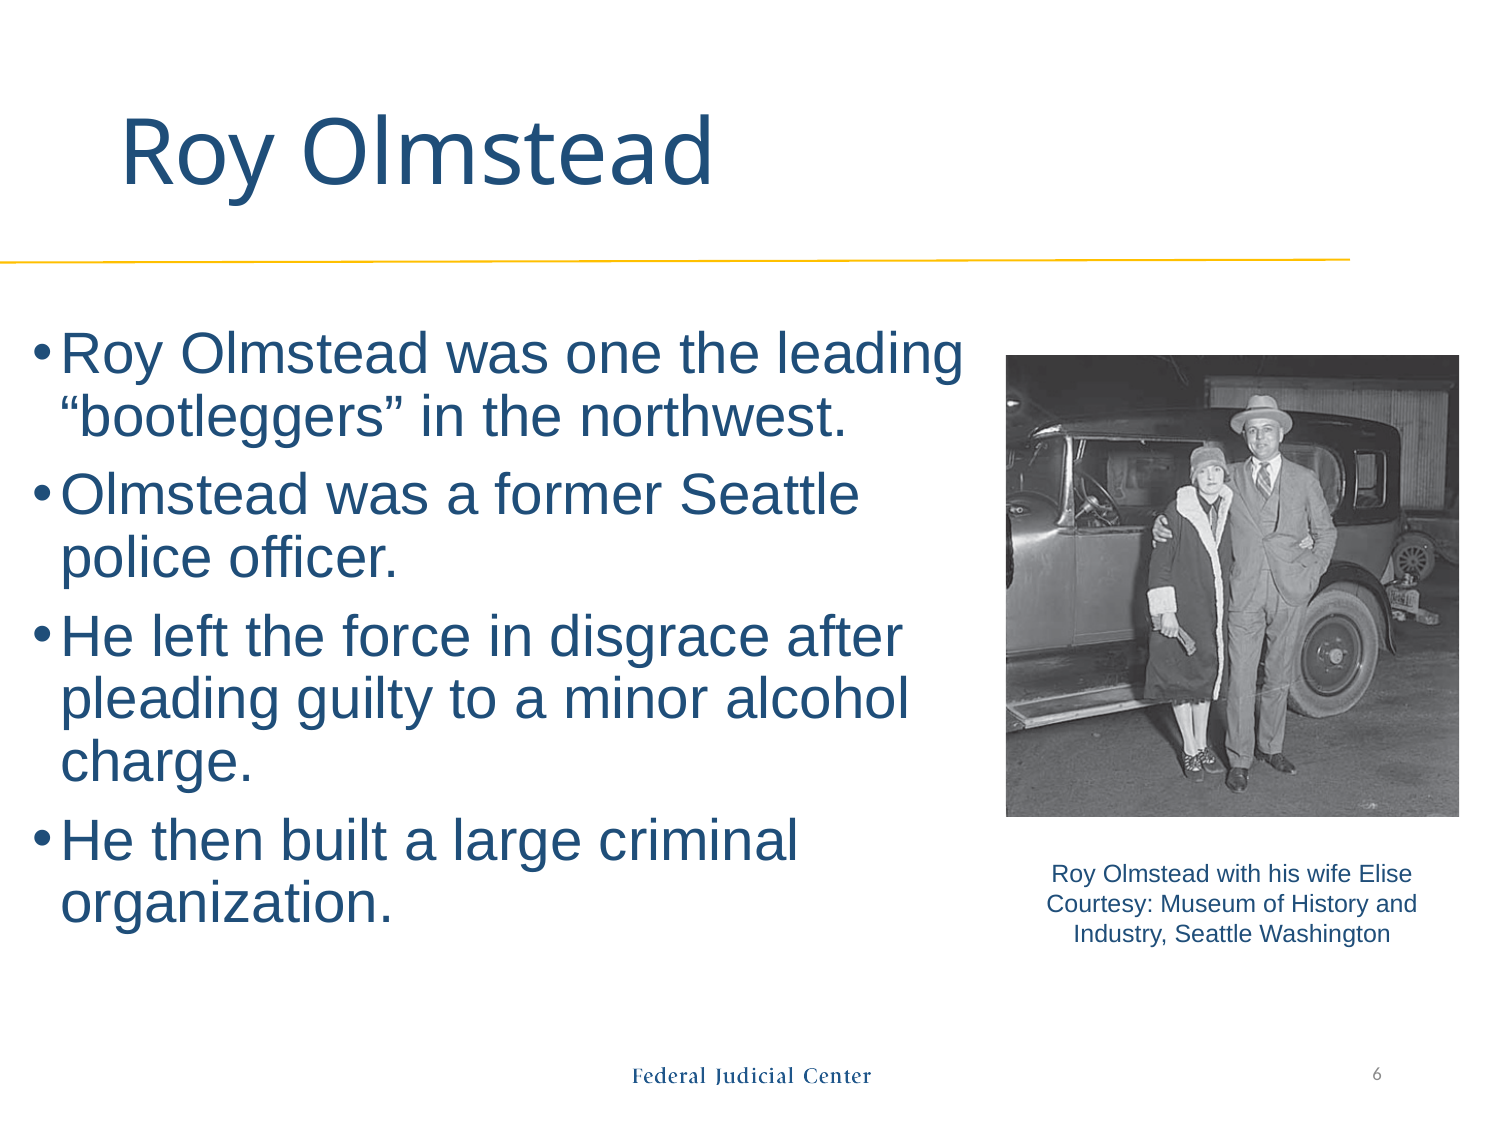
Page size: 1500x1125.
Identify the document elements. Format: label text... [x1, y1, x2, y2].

text_box Roy Olmstead with his wife Elise Courtesy: Museum of History and Industry, Seattle Washington [1005, 850, 1460, 955]
slide_number 6 [1059, 1042, 1397, 1103]
list Roy Olmstead was one the leading “bootleggers” in the northwest. Olmstead was a former Seattle police officer. He left the force in disgrace after pleading guilty to a minor alcohol charge. He then built a large criminal organization. [17, 315, 991, 1125]
title Roy Olmstead [103, 45, 1397, 264]
picture [1005, 355, 1460, 817]
